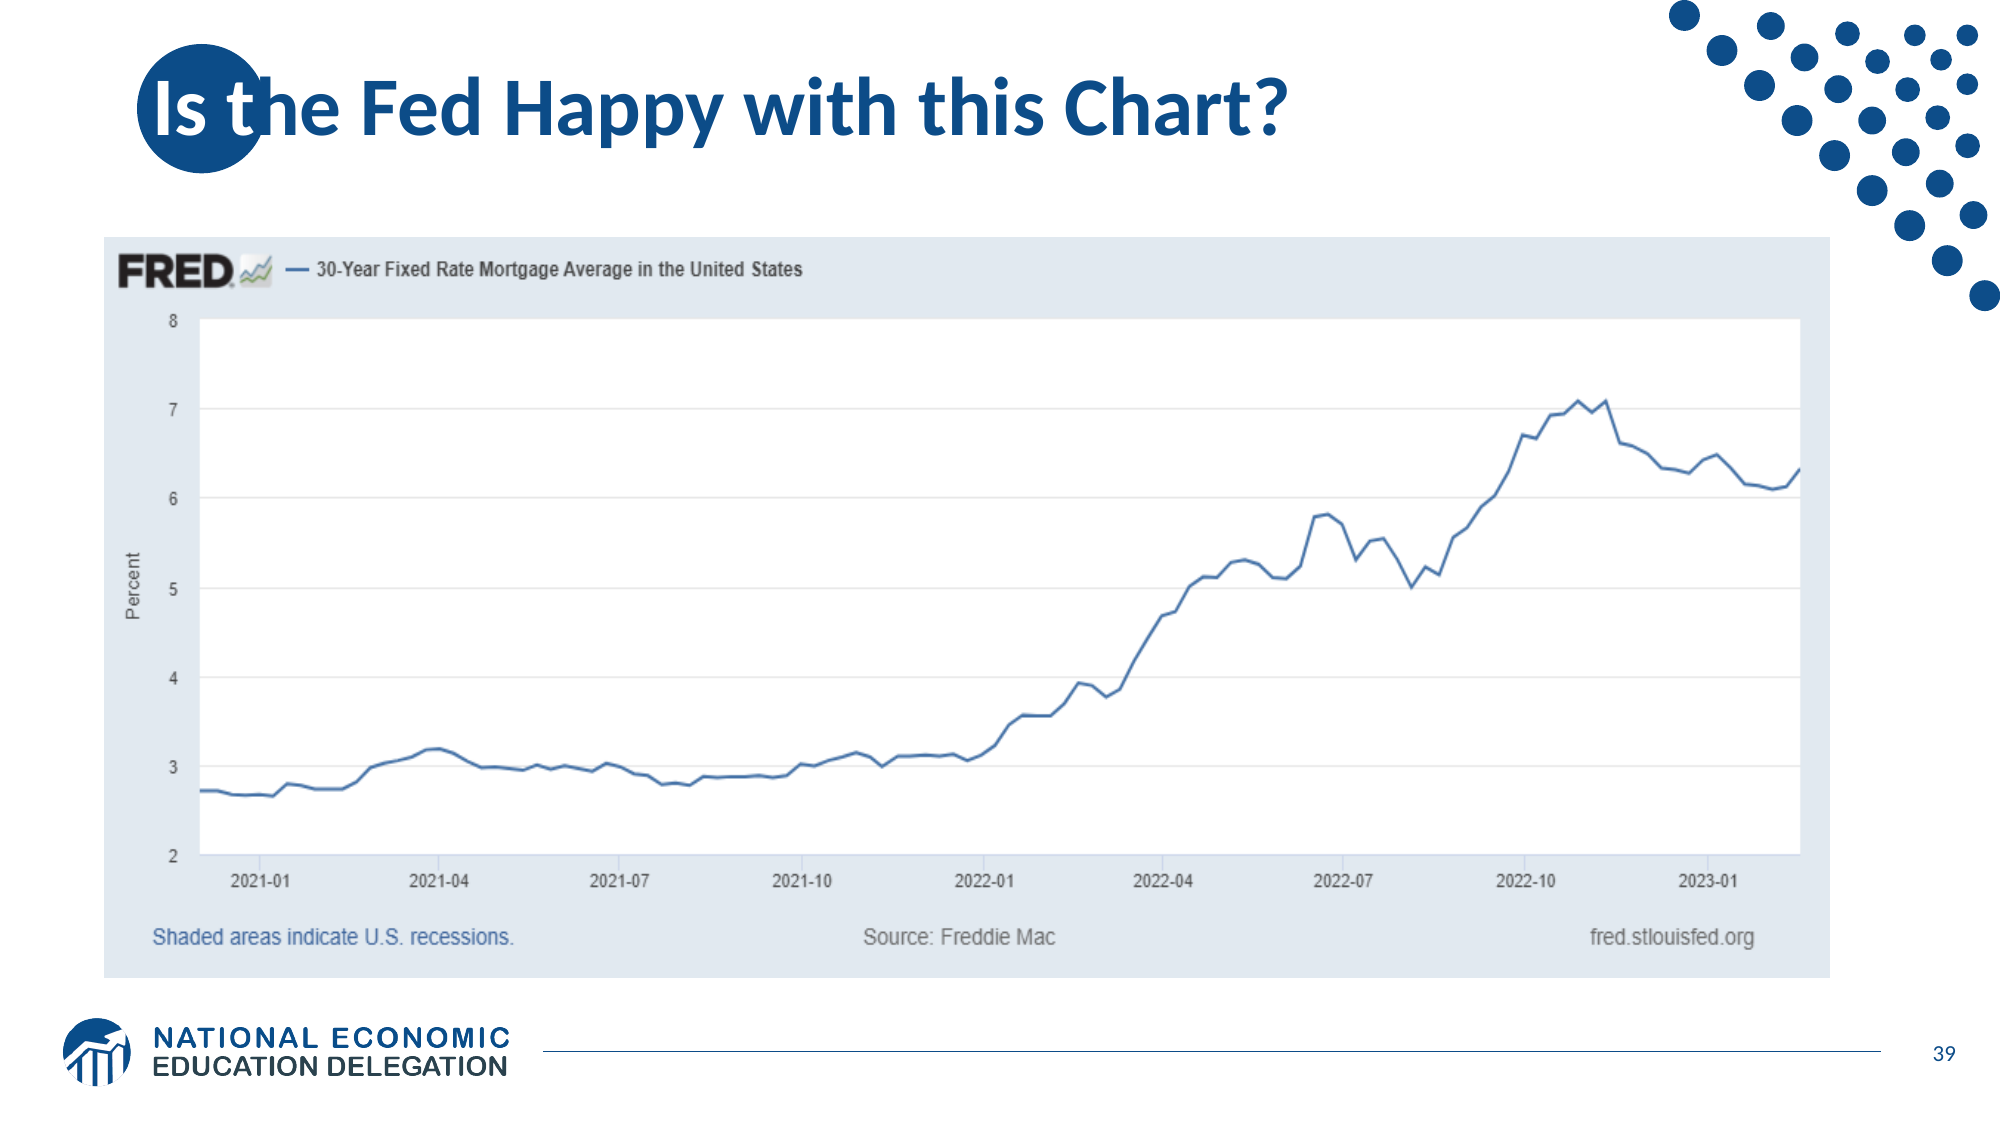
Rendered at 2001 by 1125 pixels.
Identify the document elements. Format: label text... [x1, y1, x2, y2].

title Is the Fed Happy with this Chart? [137, 0, 1863, 218]
picture [55, 1013, 520, 1091]
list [104, 237, 1830, 978]
slide_number 39 [1521, 1022, 1972, 1082]
